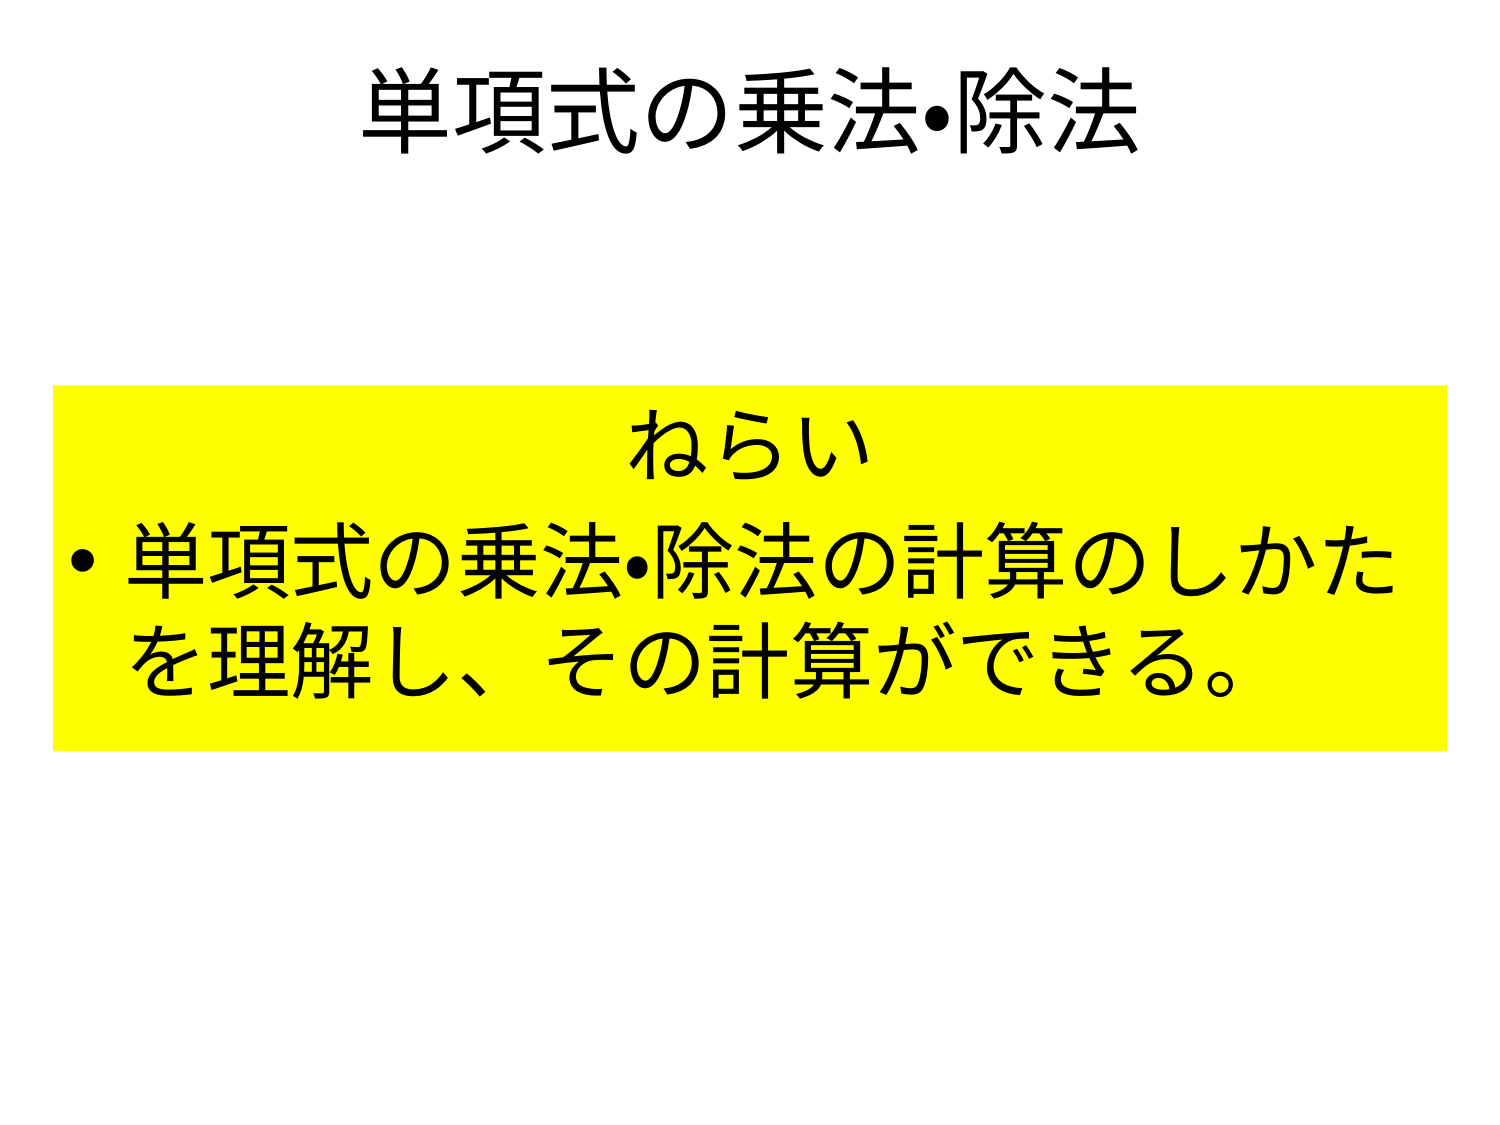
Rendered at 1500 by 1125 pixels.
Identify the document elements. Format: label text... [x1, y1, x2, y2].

list ねらい 単項式の乗法・除法の計算のしかたを理解し、その計算ができる。 [53, 385, 1447, 752]
title 単項式の乗法・除法 [75, 45, 1425, 173]
